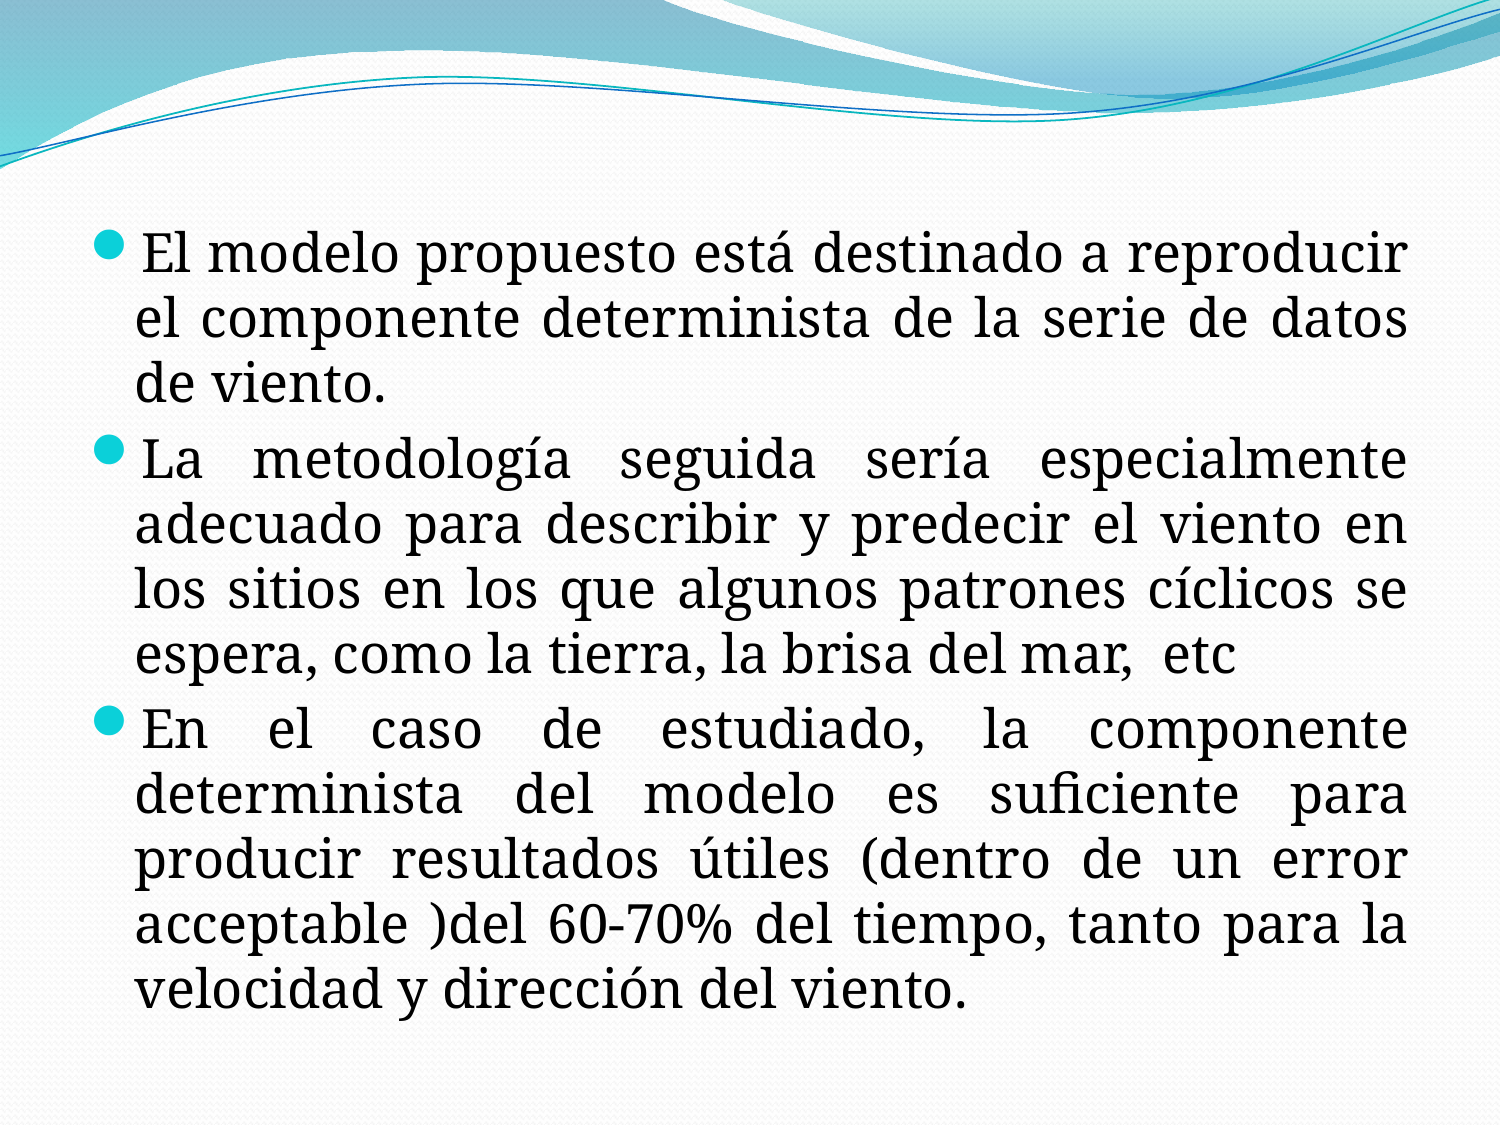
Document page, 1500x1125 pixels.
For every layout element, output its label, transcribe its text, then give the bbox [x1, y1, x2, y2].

list El modelo propuesto está destinado a reproducir el componente determinista de la serie de datos de viento. La metodología seguida sería especialmente adecuado para describir y predecir el viento en los sitios en los que algunos patrones cíclicos se espera, como la tierra, la brisa del mar, etc En el caso de estudiado, la componente determinista del modelo es suficiente para producir resultados útiles (dentro de un error acceptable )del 60-70% del tiempo, tanto para la velocidad y dirección del viento. [75, 210, 1425, 1038]
